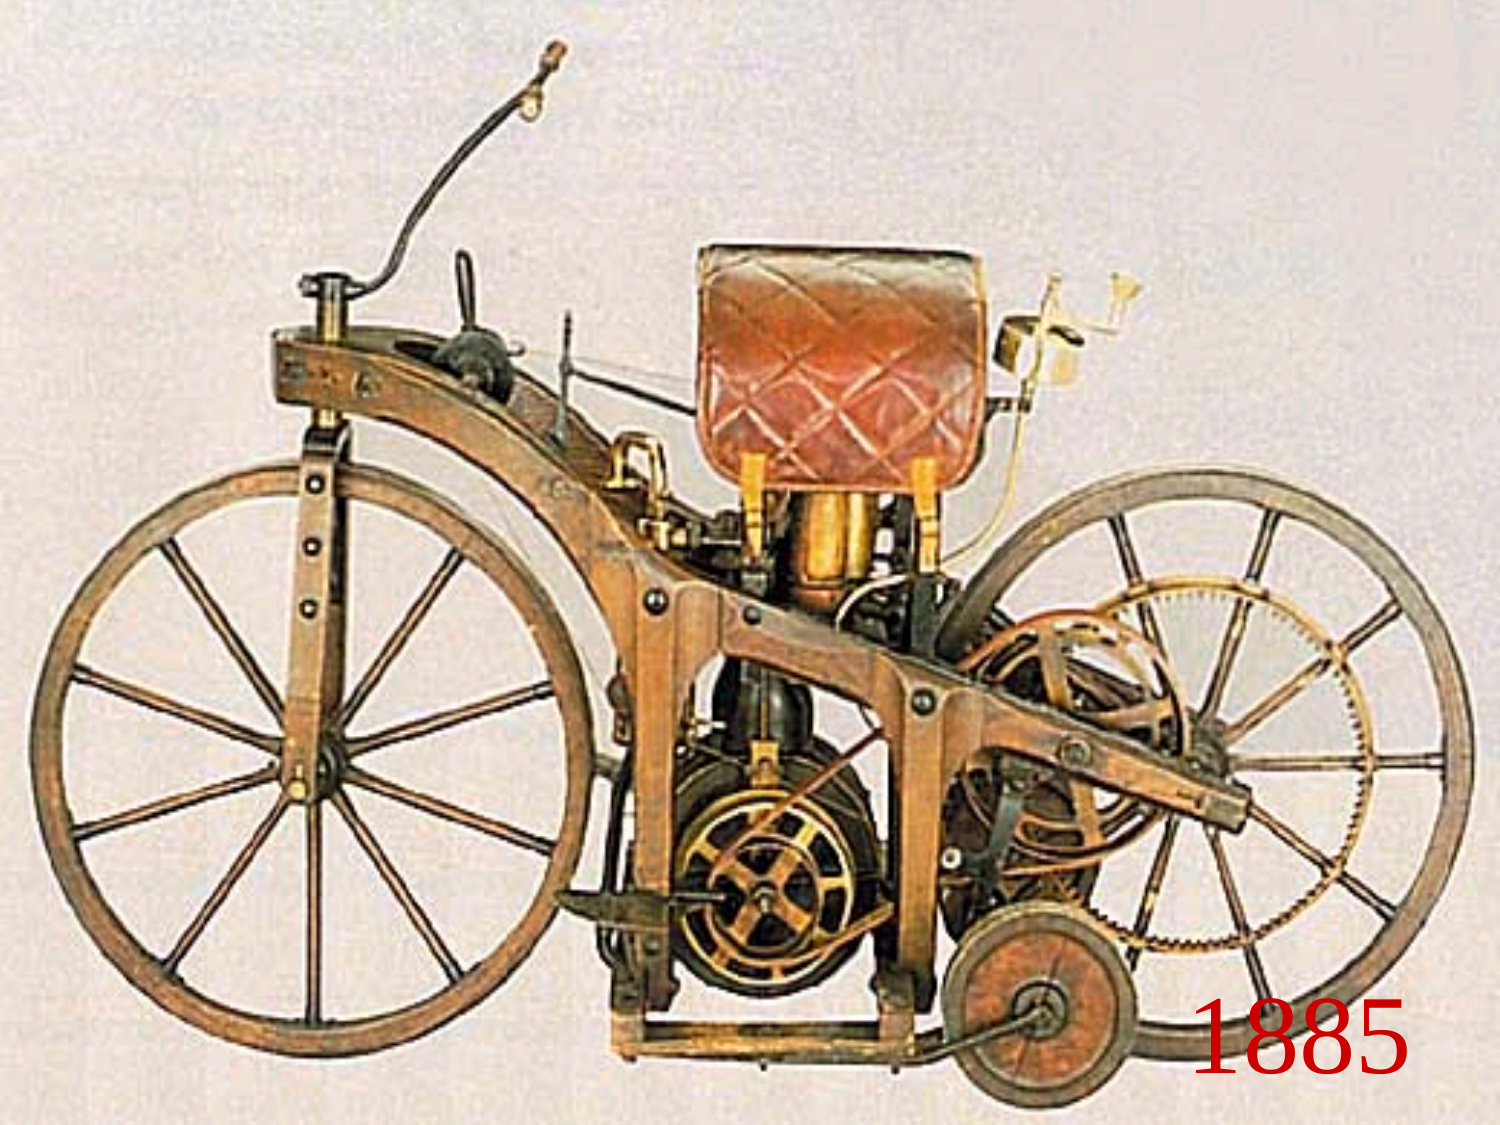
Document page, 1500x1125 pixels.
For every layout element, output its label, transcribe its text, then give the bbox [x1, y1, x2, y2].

text_box 1885 [1172, 954, 1427, 1104]
picture [0, 0, 1500, 1125]
